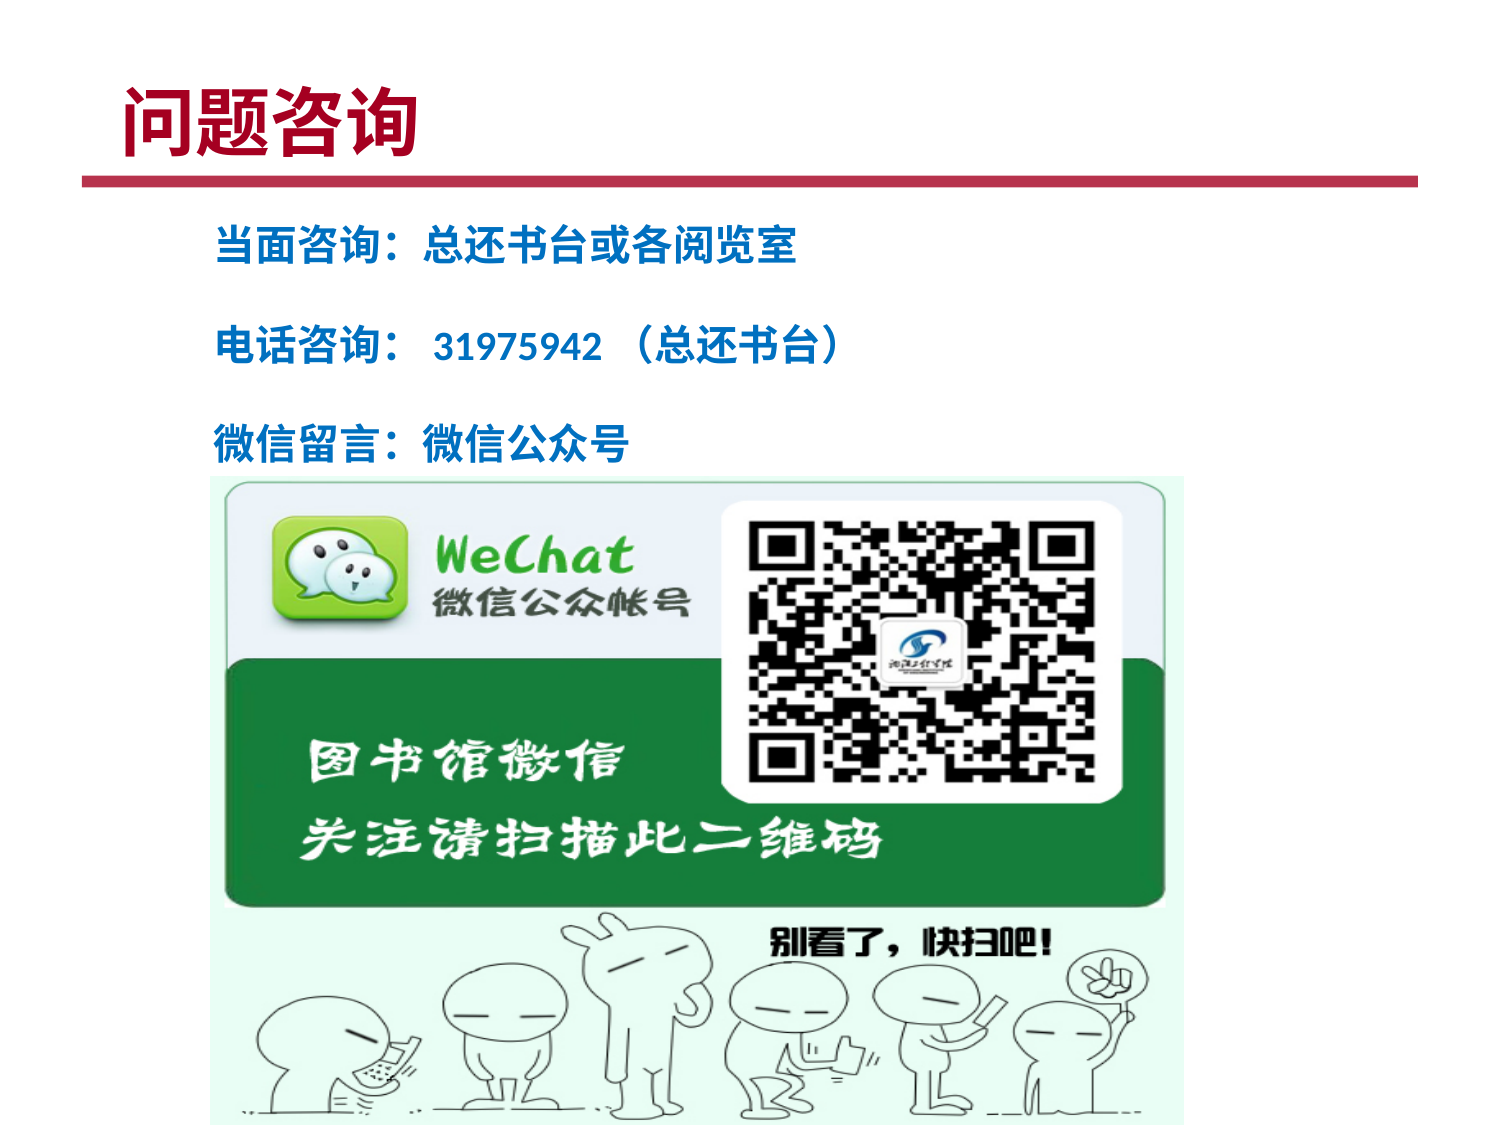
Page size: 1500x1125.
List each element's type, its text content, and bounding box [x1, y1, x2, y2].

text_box 问题咨询 [105, 68, 1067, 173]
text_box 当面咨询：总还书台或各阅览室 电话咨询：31975942（总还书台） 微信留言：微信公众号 [199, 210, 1313, 476]
text_box [80, 174, 1420, 189]
picture [210, 475, 1184, 1125]
